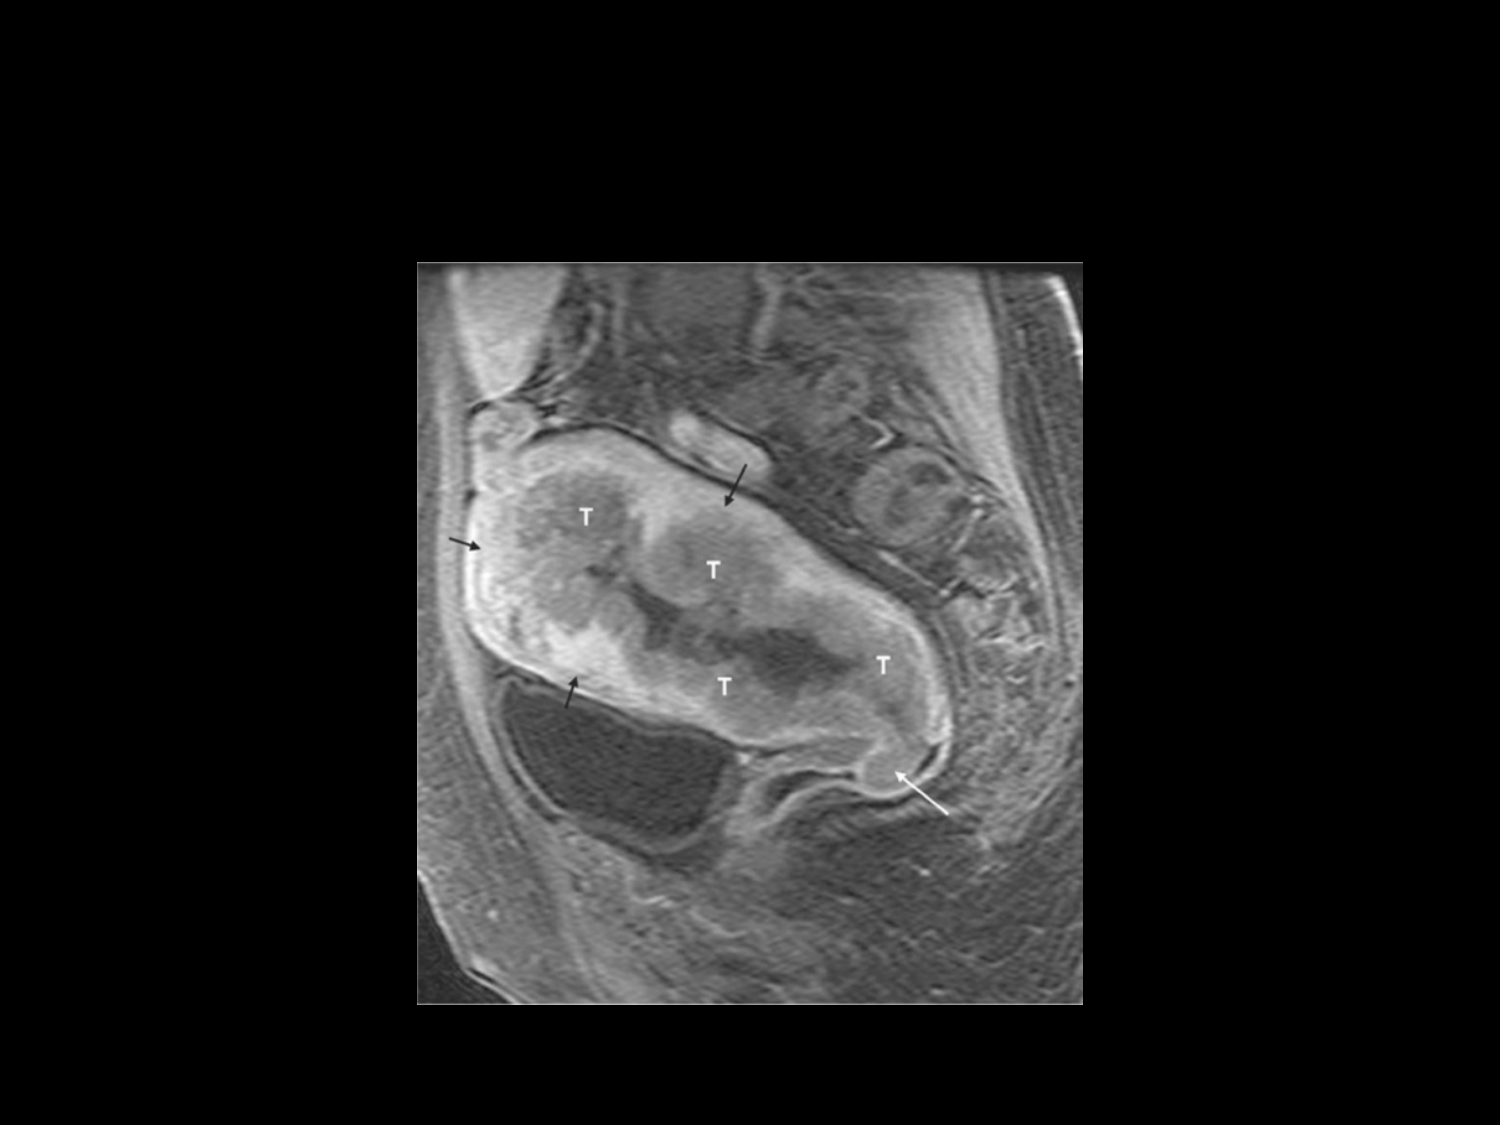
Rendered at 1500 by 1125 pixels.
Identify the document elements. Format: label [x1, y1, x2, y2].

list [417, 262, 1083, 1006]
